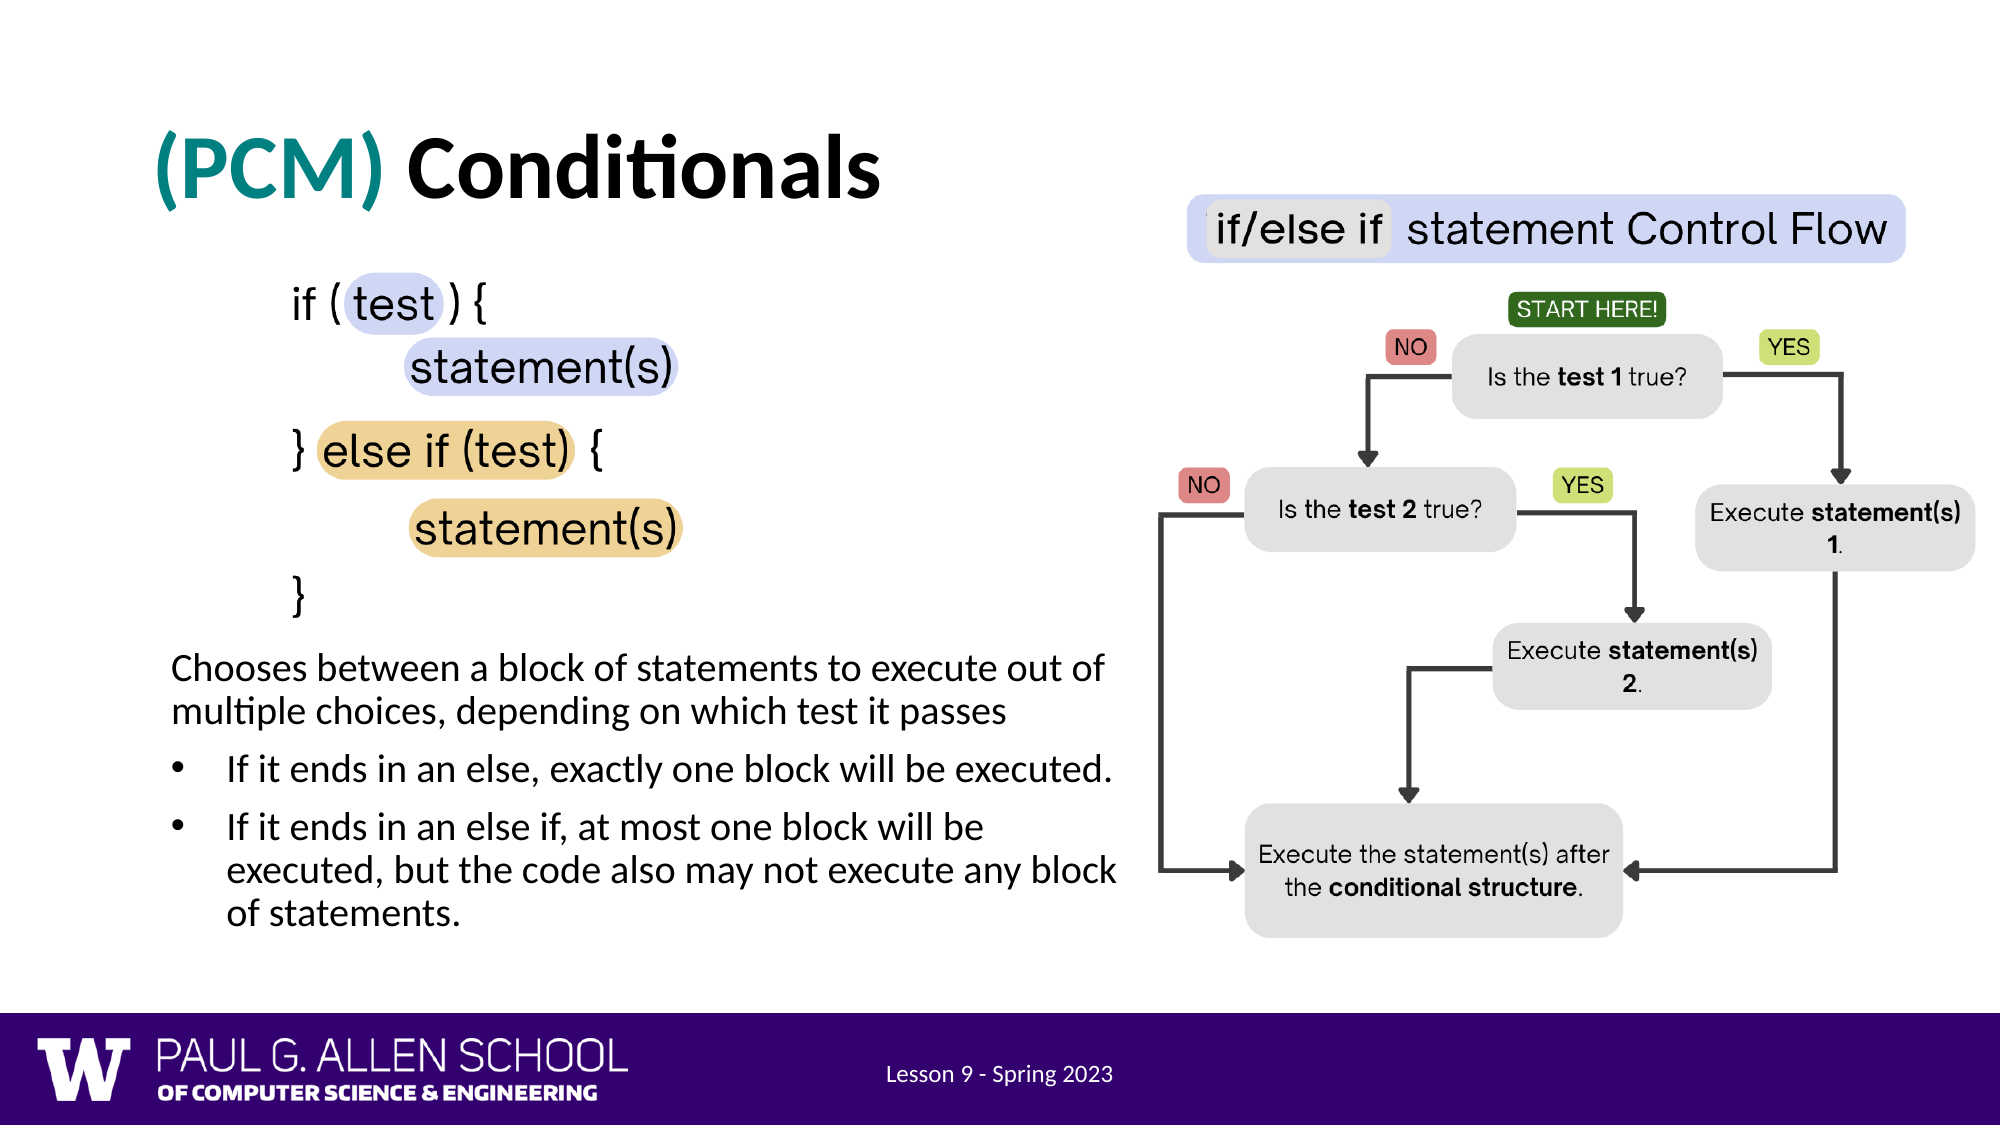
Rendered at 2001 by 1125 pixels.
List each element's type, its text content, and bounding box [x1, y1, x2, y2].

list Chooses between a block of statements to execute out of multiple choices, depending on which test it passes If it ends in an else, exactly one block will be executed. If it ends in an else if, at most one block will be executed, but the code also may not execute any blocks of statements. [137, 639, 1150, 1003]
title (PCM) Conditionals [137, 59, 1863, 278]
footer Lesson 9 - Spring 2023 [662, 1042, 1338, 1103]
picture [245, 246, 763, 647]
picture [1117, 178, 1988, 947]
picture [0, 1013, 2000, 1125]
